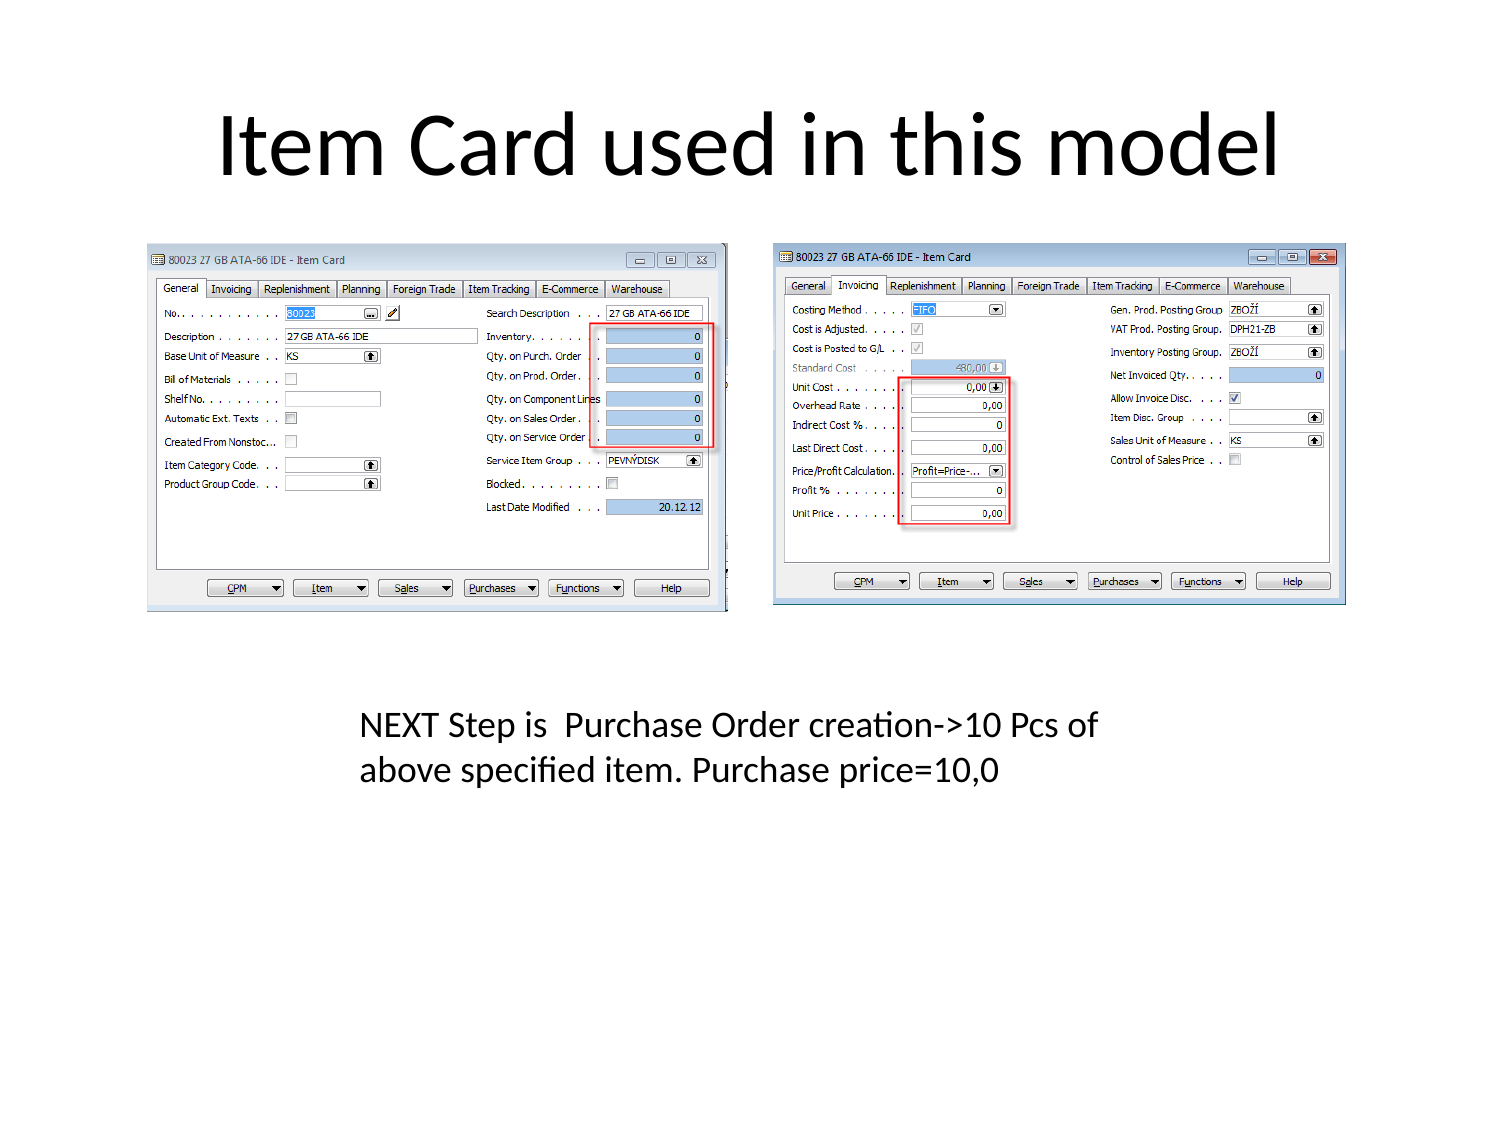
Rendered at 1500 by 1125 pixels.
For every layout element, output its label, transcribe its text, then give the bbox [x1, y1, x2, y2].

text_box NEXT Step is Purchase Order creation->10 Pcs of above specified item. Purchase price=10,0 [344, 692, 1123, 798]
picture [773, 243, 1346, 605]
picture [147, 243, 728, 613]
title Item Card used in this model [75, 45, 1425, 233]
